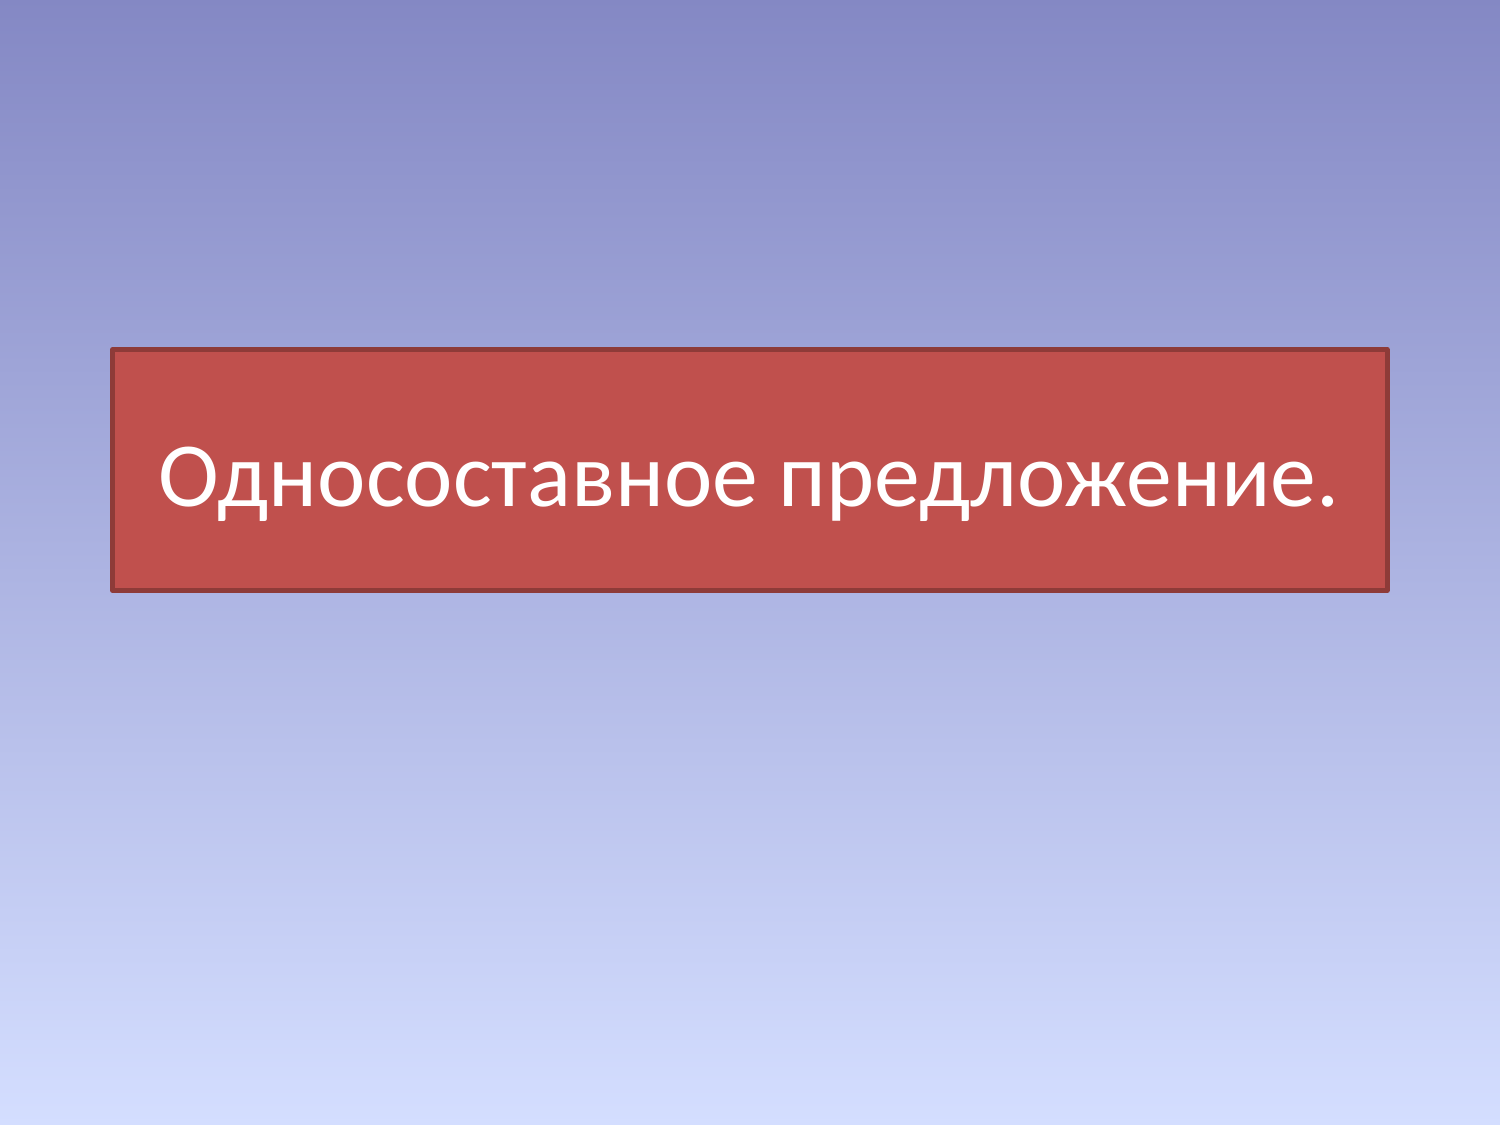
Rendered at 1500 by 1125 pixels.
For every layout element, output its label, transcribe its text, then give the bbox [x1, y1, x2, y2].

title Односоставное предложение. [110, 347, 1390, 593]
